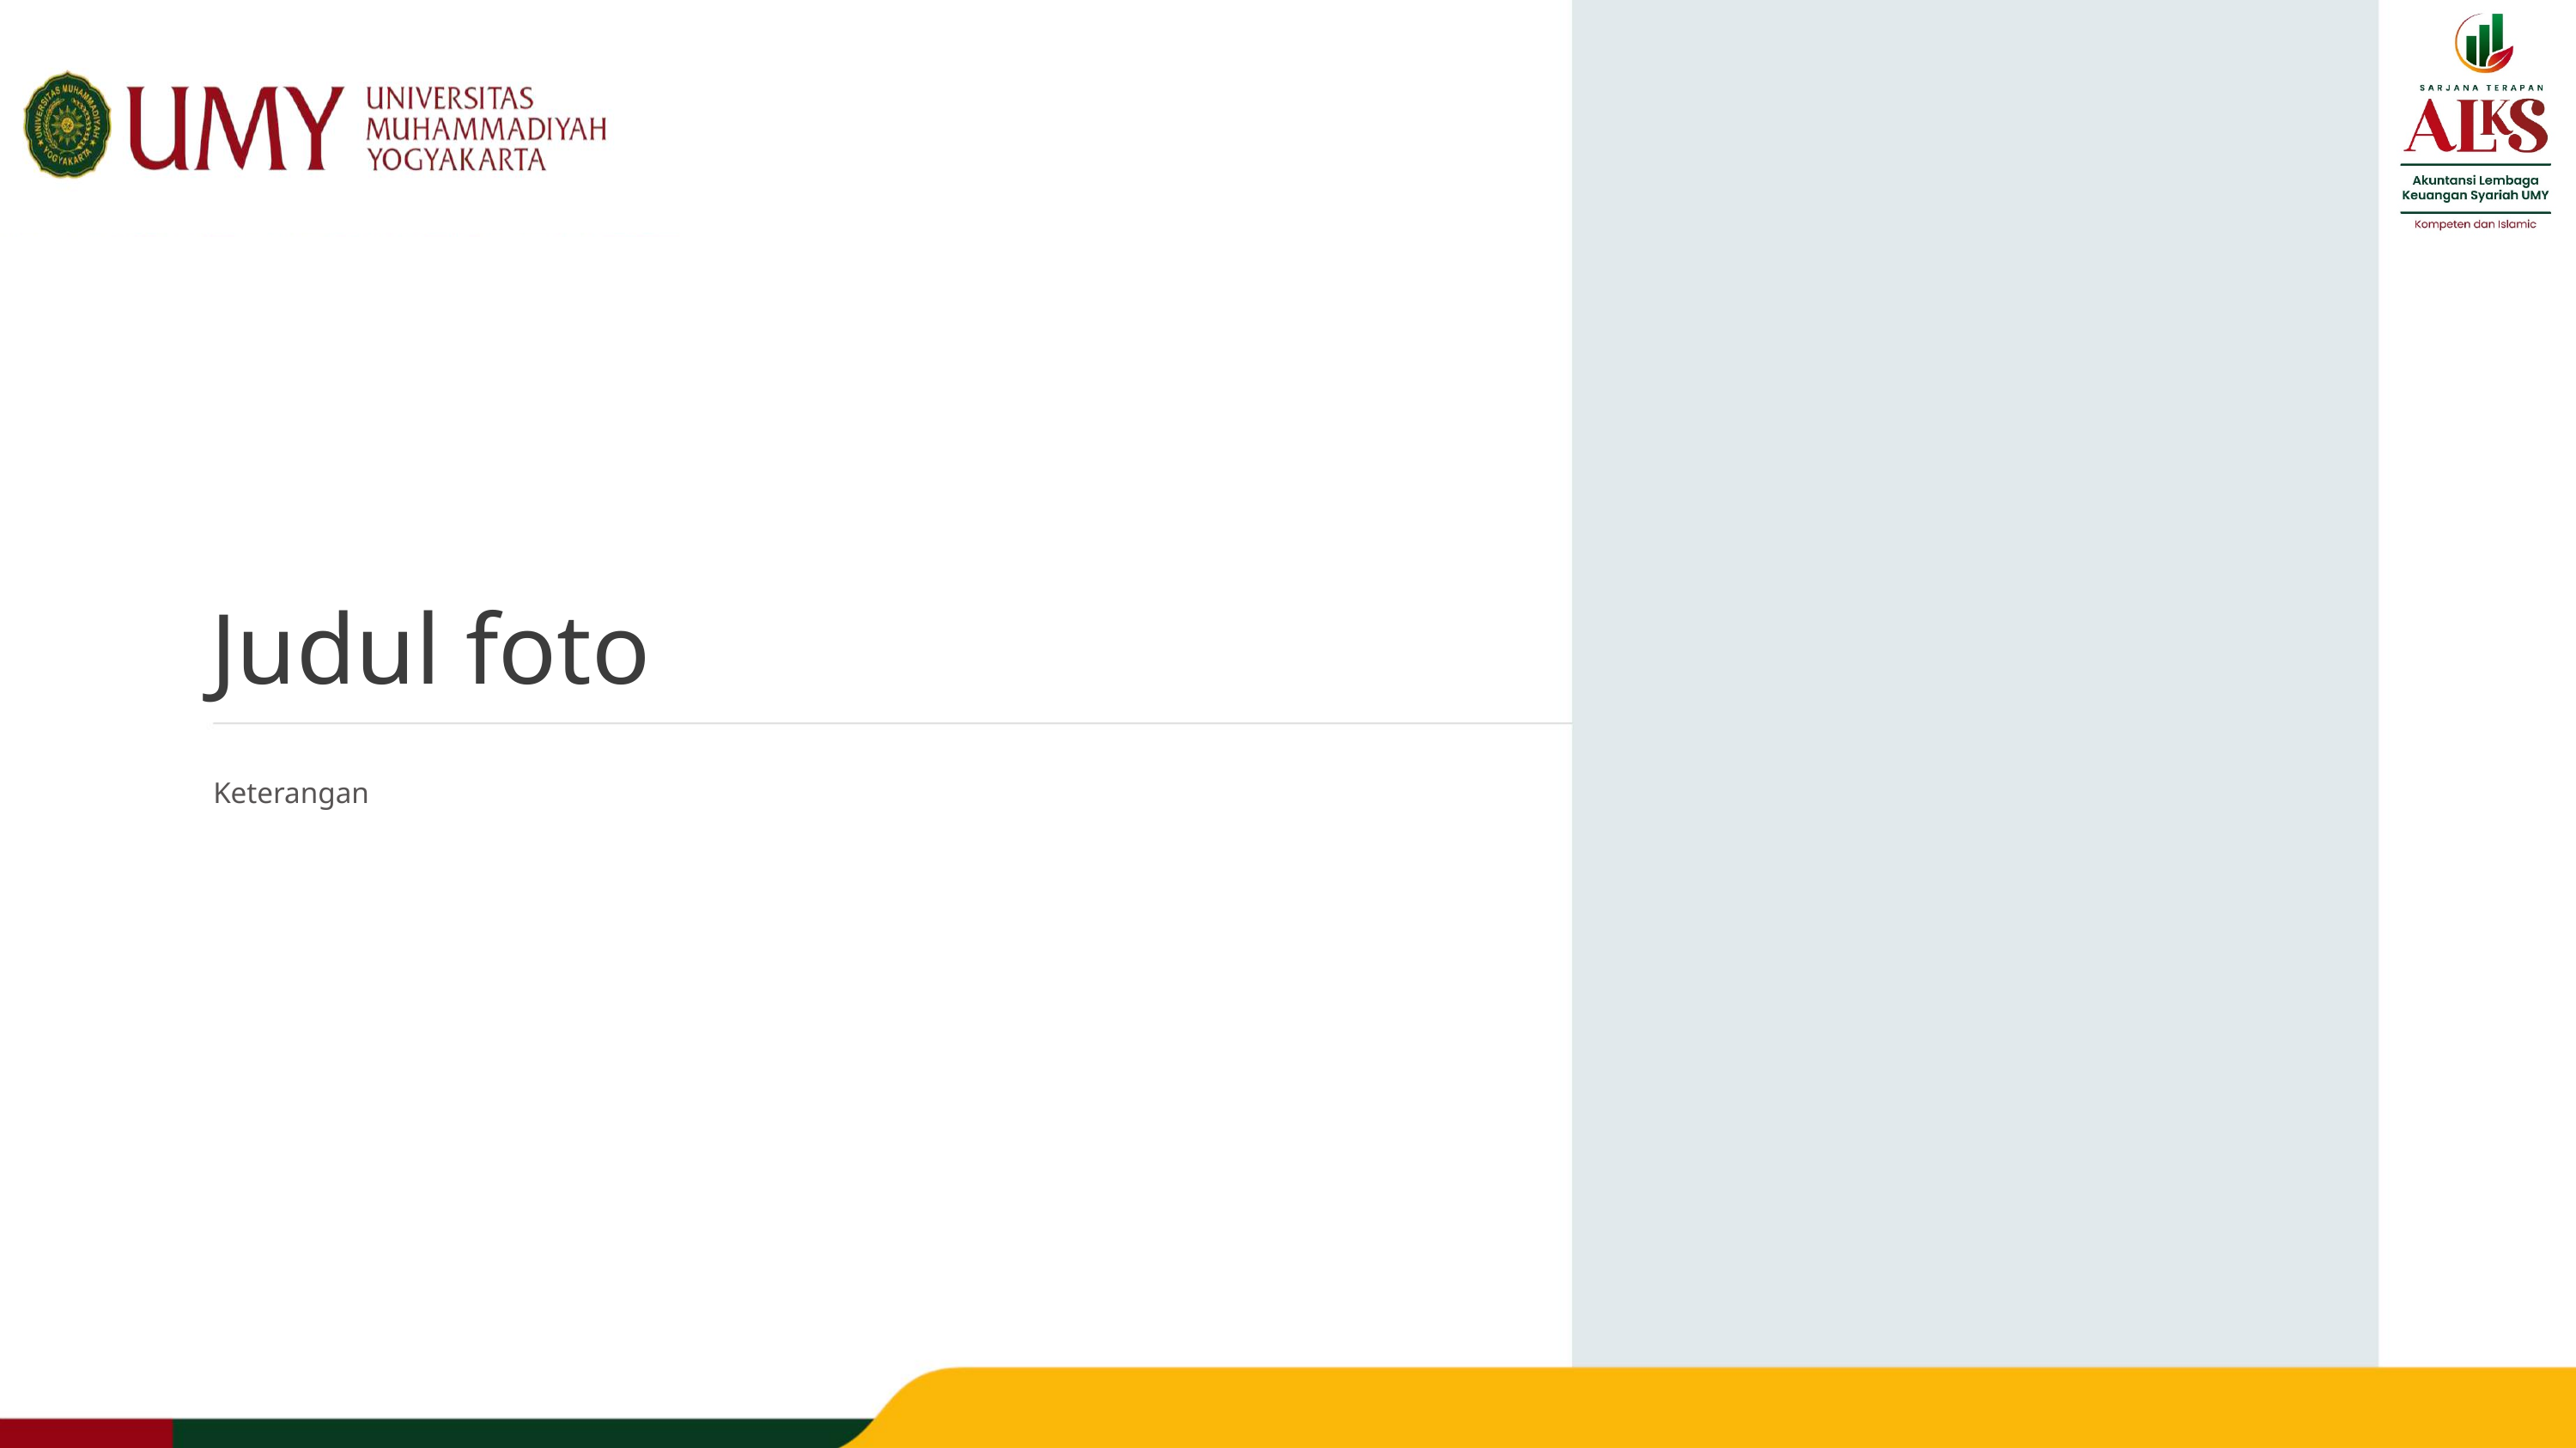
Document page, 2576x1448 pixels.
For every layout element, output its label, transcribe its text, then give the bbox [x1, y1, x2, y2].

text_box Keterangan [213, 776, 383, 810]
text_box Judul foto [210, 595, 651, 812]
text_box [0, 0, 680, 237]
text_box [0, 0, 2576, 1448]
picture [2393, 0, 2576, 267]
